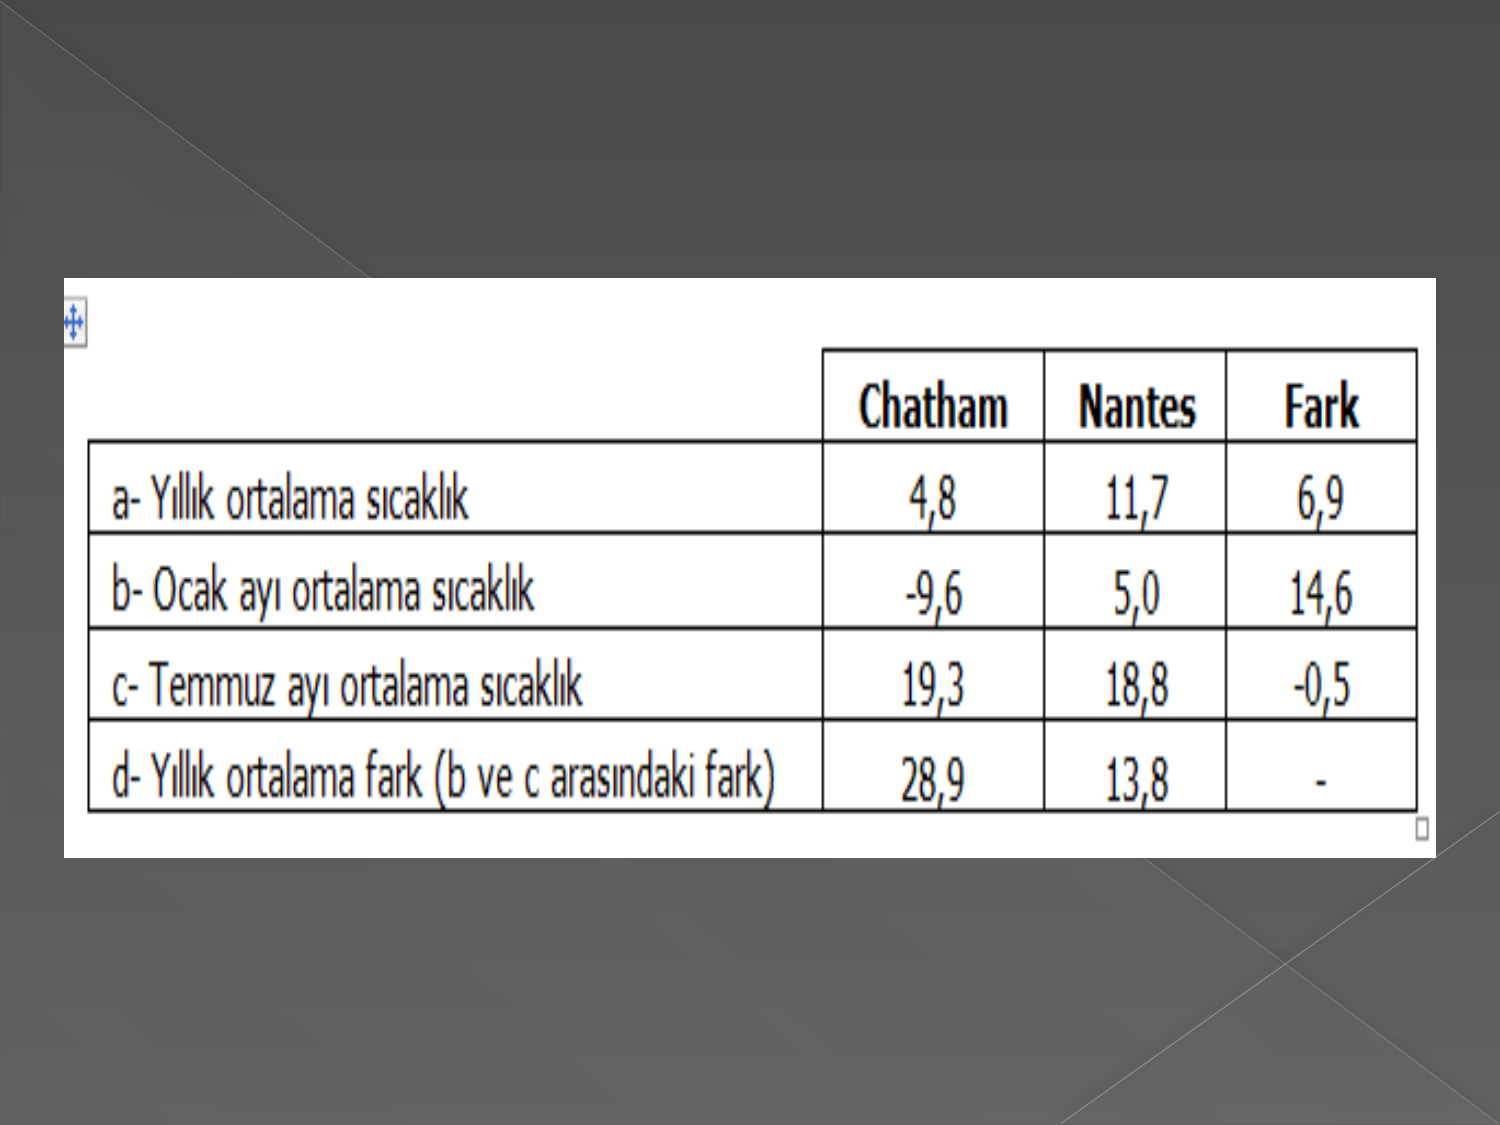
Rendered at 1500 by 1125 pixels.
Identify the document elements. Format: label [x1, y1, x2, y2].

list [64, 278, 1436, 858]
